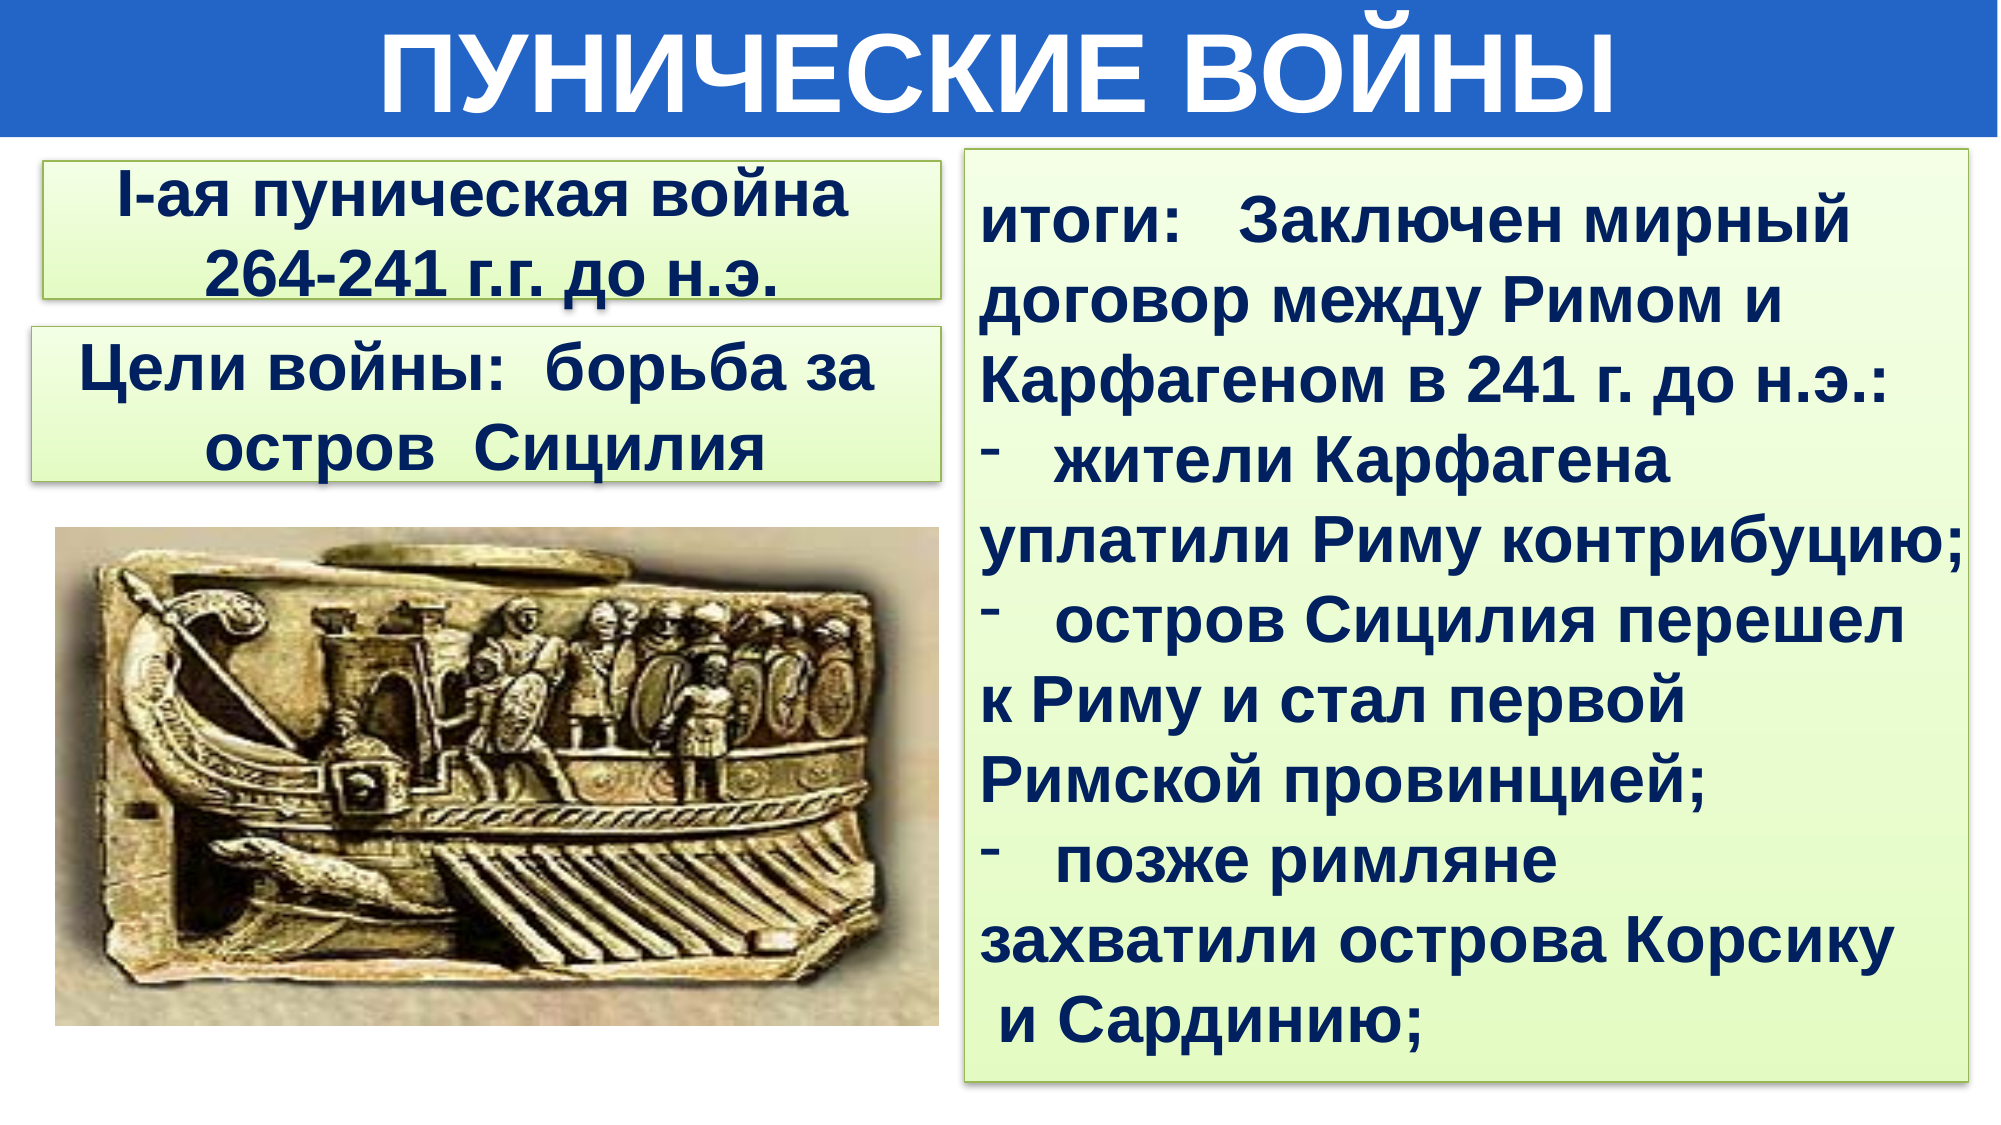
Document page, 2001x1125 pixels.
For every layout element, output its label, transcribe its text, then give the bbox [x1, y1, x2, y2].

picture [54, 526, 939, 1027]
text_box ПУНИЧЕСКИЕ ВОЙНЫ [0, 0, 1998, 138]
text_box итоги: Заключен мирный договор между Римом и Карфагеном в 241 г. до н.э.: жители Карфагена уплатили Риму контрибуцию; остров Сицилия перешел к Риму и стал первой Римской провинцией; позже римляне захватили острова Корсику и Сардинию; [964, 148, 1969, 1083]
title I-ая пуническая война 264-241 г.г. до н.э. [42, 160, 942, 300]
text_box Цели войны: борьба за остров Сицилия [31, 326, 942, 482]
